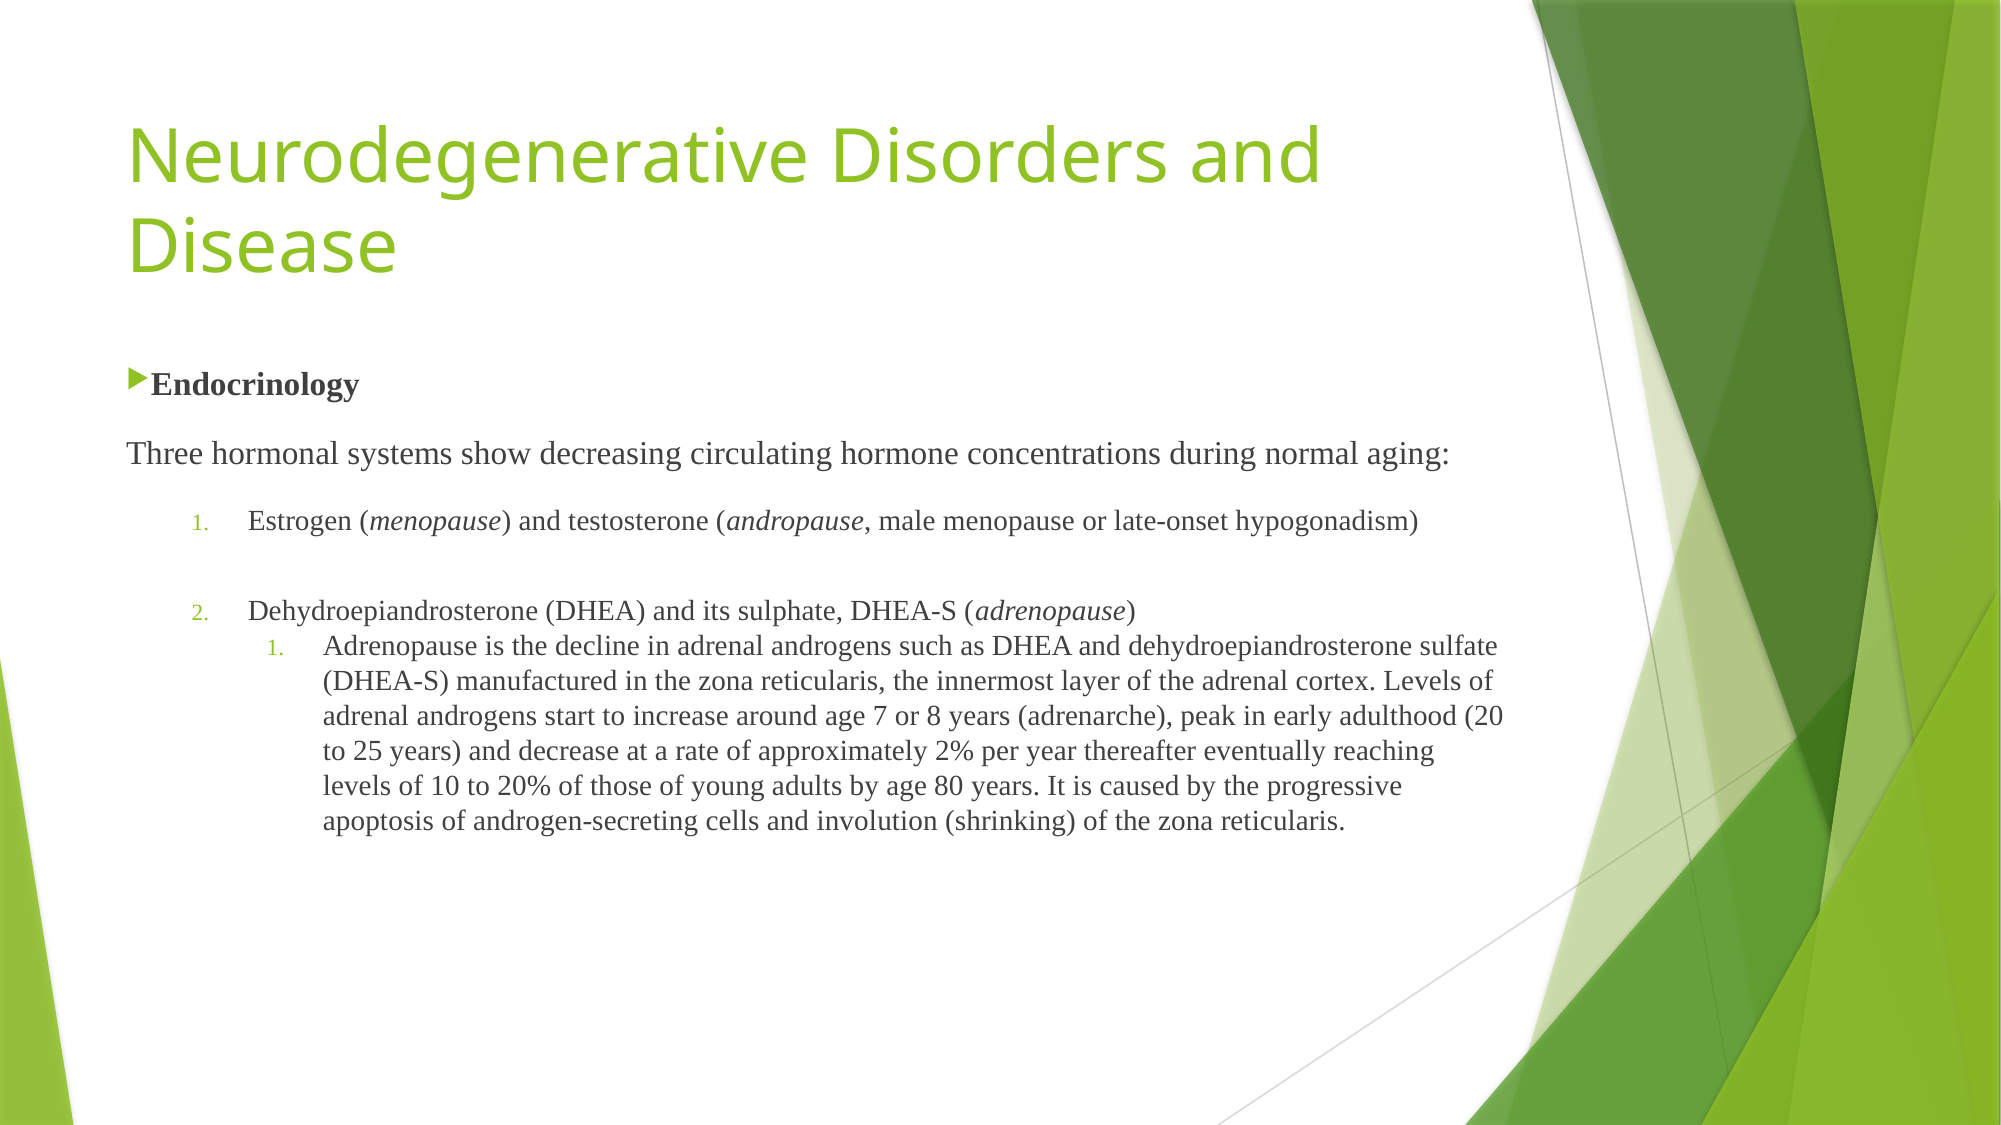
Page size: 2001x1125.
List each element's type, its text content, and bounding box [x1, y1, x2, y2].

list Endocrinology Three hormonal systems show decreasing circulating hormone concentrations during normal aging: Estrogen (menopause) and testosterone (andropause, male menopause or late-onset hypogonadism) Dehydroepiandrosterone (DHEA) and its sulphate, DHEA-S (adrenopause) Adrenopause is the decline in adrenal androgens such as DHEA and dehydroepiandrosterone sulfate (DHEA-S) manufactured in the zona reticularis, the innermost layer of the adrenal cortex. Levels of adrenal androgens start to increase around age 7 or 8 years (adrenarche), peak in early adulthood (20 to 25 years) and decrease at a rate of approximately 2% per year thereafter eventually reaching levels of 10 to 20% of those of young adults by age 80 years. It is caused by the progressive apoptosis of androgen-secreting cells and involution (shrinking) of the zona reticularis. [111, 354, 1522, 992]
title Neurodegenerative Disorders and Disease [111, 99, 1522, 317]
